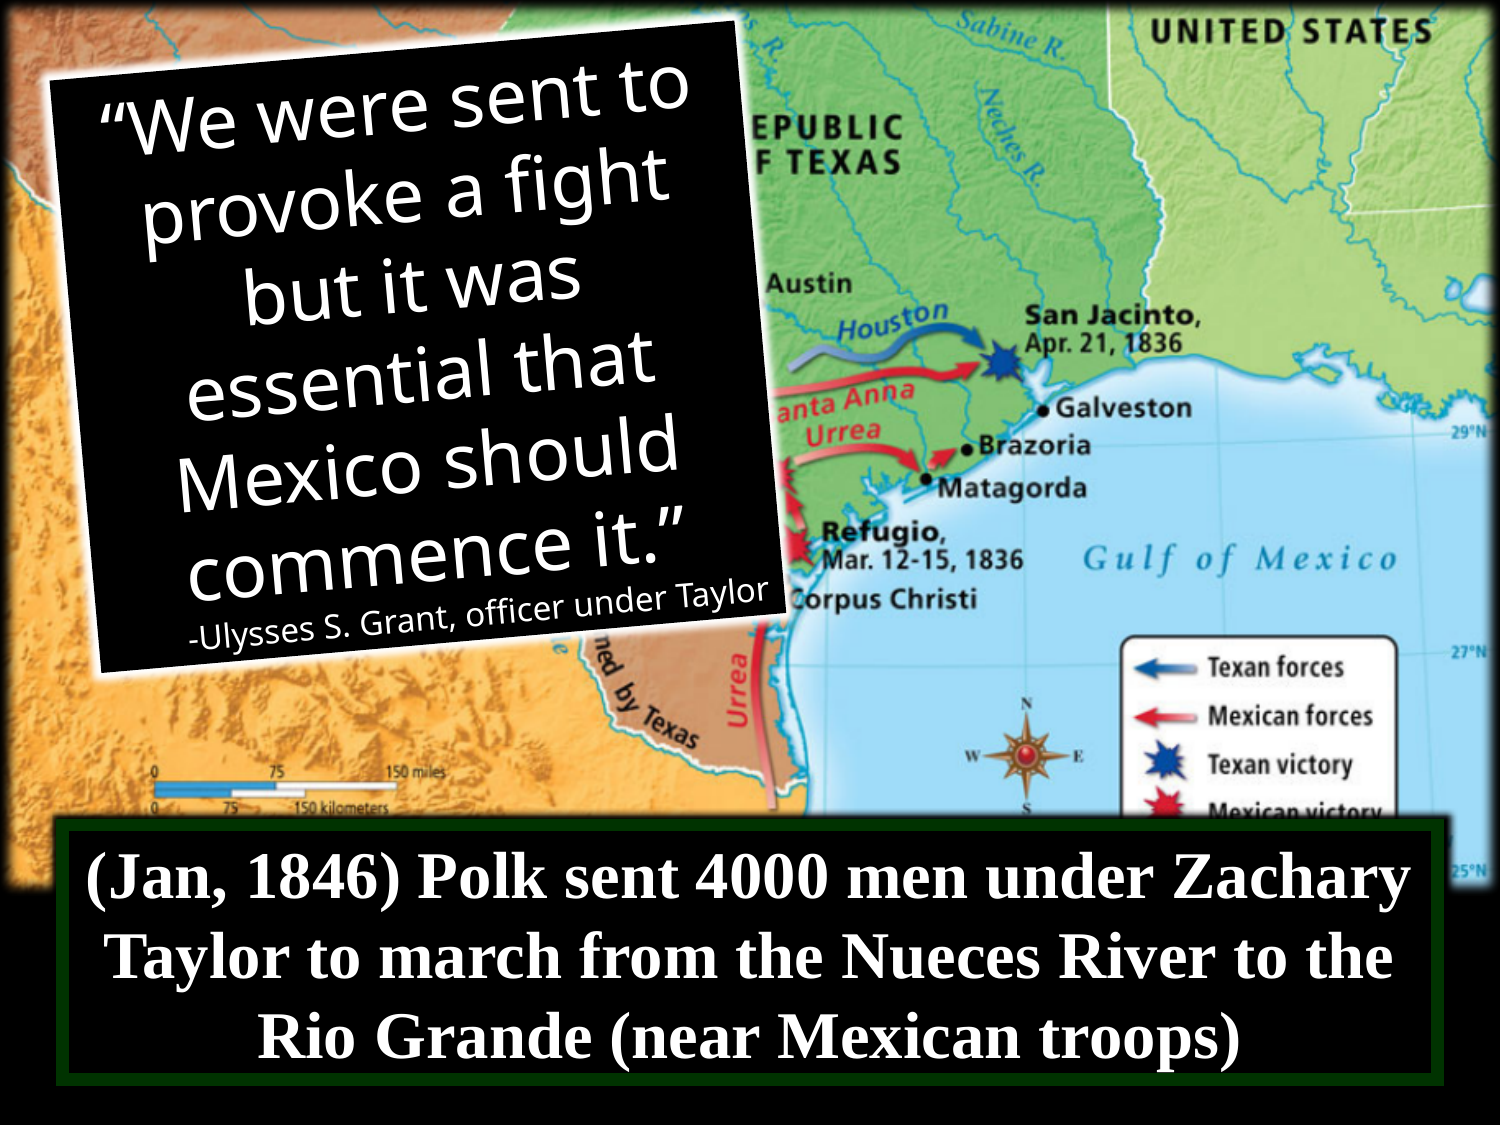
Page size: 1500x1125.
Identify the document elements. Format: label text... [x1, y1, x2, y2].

text_box (Jan, 1846) Polk sent 4000 men under Zachary Taylor to march from the Nueces River to the Rio Grande (near Mexican troops) [62, 904, 1438, 1080]
picture [0, 0, 1500, 896]
